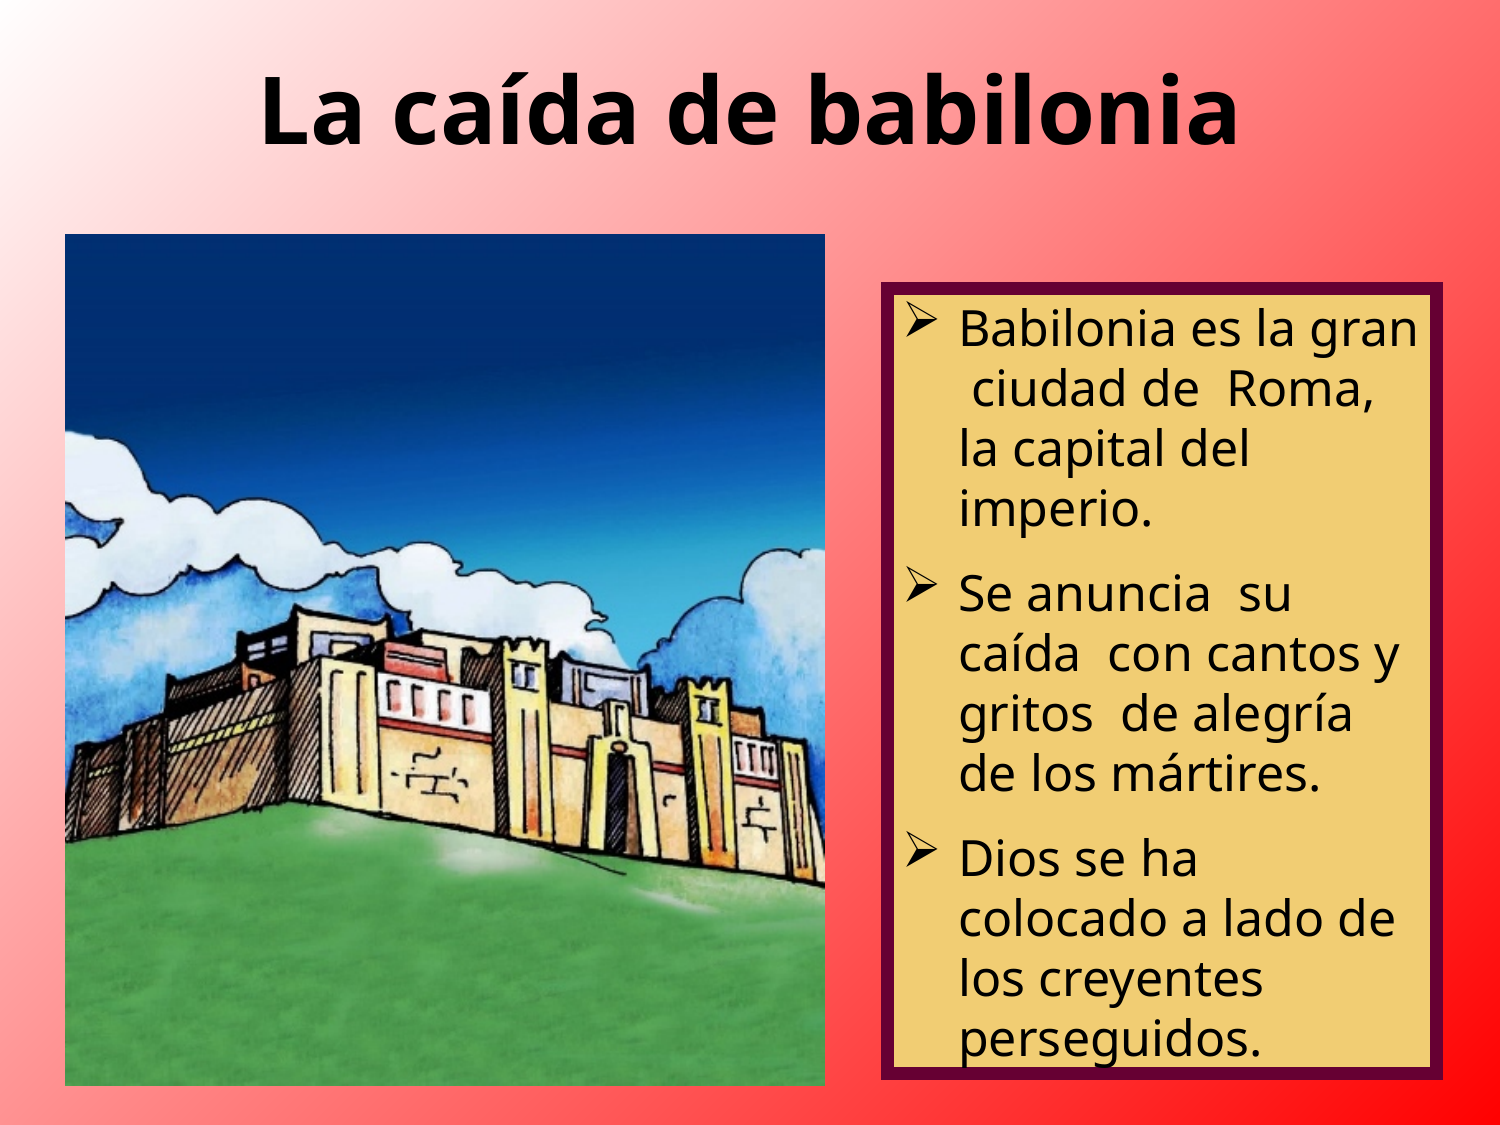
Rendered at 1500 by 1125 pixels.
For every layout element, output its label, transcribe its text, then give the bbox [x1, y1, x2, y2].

text_box Babilonia es la gran ciudad de Roma, la capital del imperio. Se anuncia su caída con cantos y gritos de alegría de los mártires. Dios se ha colocado a lado de los creyentes perseguidos. [887, 288, 1437, 1074]
text_box La caída de babilonia [153, 43, 1347, 185]
picture [65, 234, 825, 1086]
